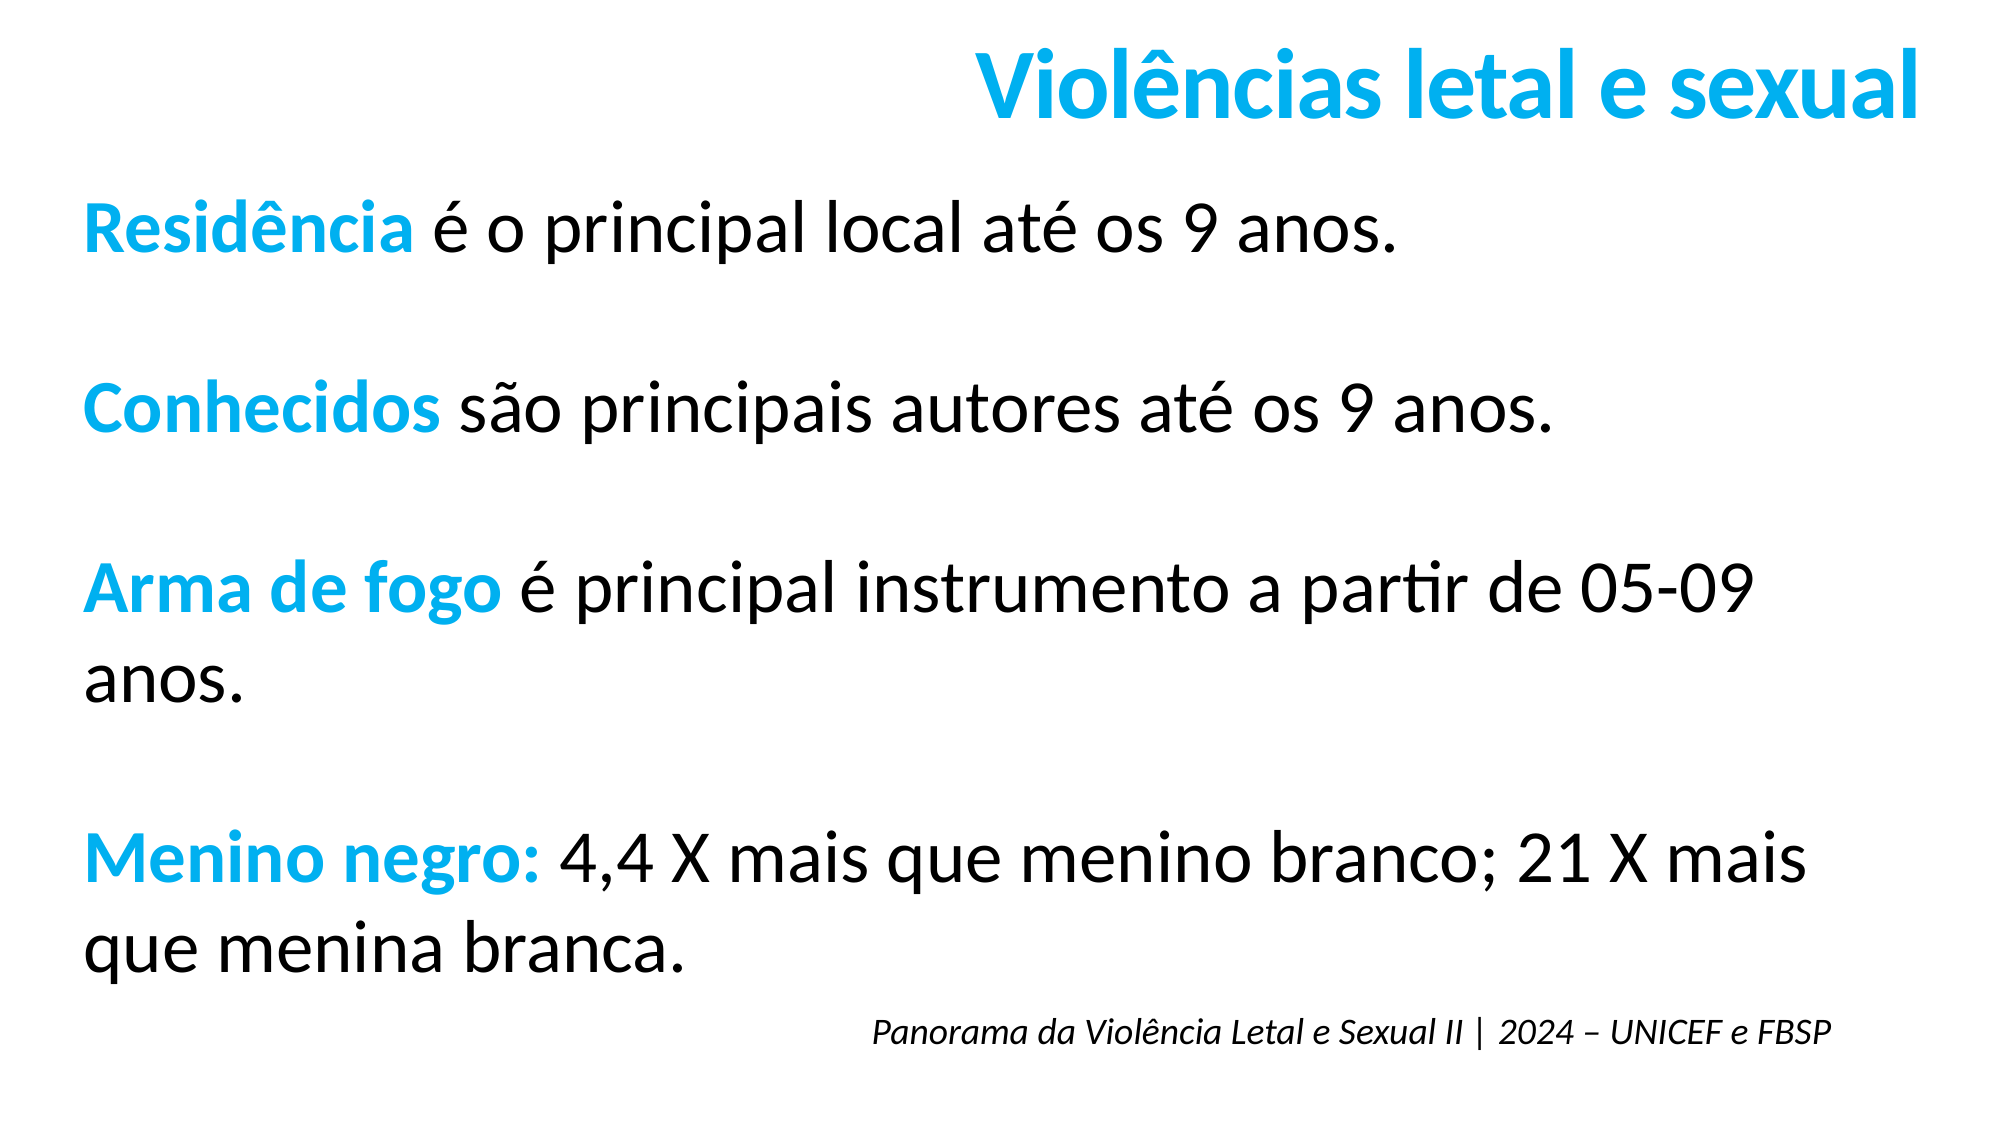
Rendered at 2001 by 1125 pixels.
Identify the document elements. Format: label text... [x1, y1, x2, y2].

text_box Residência é o principal local até os 9 anos. Conhecidos são principais autores até os 9 anos. Arma de fogo é principal instrumento a partir de 05-09 anos. Menino negro: 4,4 X mais que menino branco; 21 X mais que menina branca. [68, 170, 1932, 1125]
text_box Panorama da Violência Letal e Sexual II | 2024 – UNICEF e FBSP [856, 999, 1916, 1060]
text_box Violências letal e sexual [39, 11, 1938, 147]
